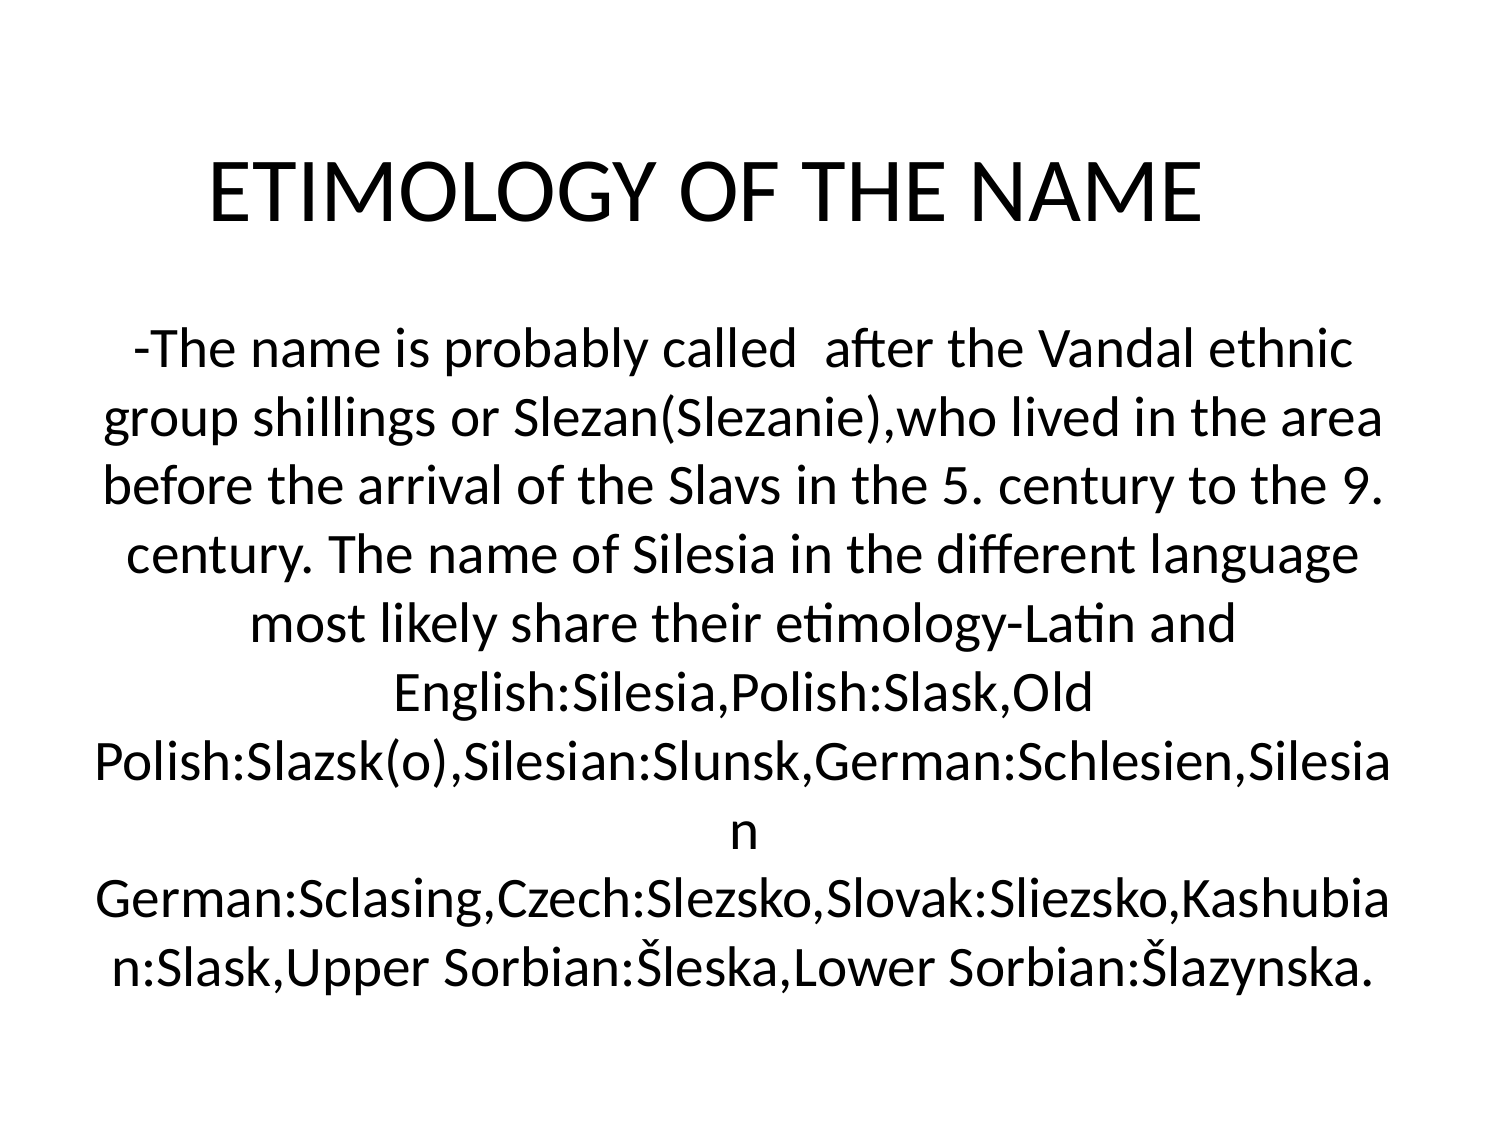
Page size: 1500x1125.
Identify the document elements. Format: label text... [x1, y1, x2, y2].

subtitle -The name is probably called after the Vandal ethnic group shillings or Slezan(Slezanie),who lived in the area before the arrival of the Slavs in the 5. century to the 9. century. The name of Silesia in the different language most likely share their etimology-Latin and English:Silesia,Polish:Slask,Old Polish:Slazsk(o),Silesian:Slunsk,German:Schlesien,Silesian German:Sclasing,Czech:Slezsko,Slovak:Sliezsko,Kashubian:Slask,Upper Sorbian:Šleska,Lower Sorbian:Šlazynska. [76, 302, 1412, 1071]
title ETIMOLOGY OF THE NAME [100, 54, 1376, 302]
